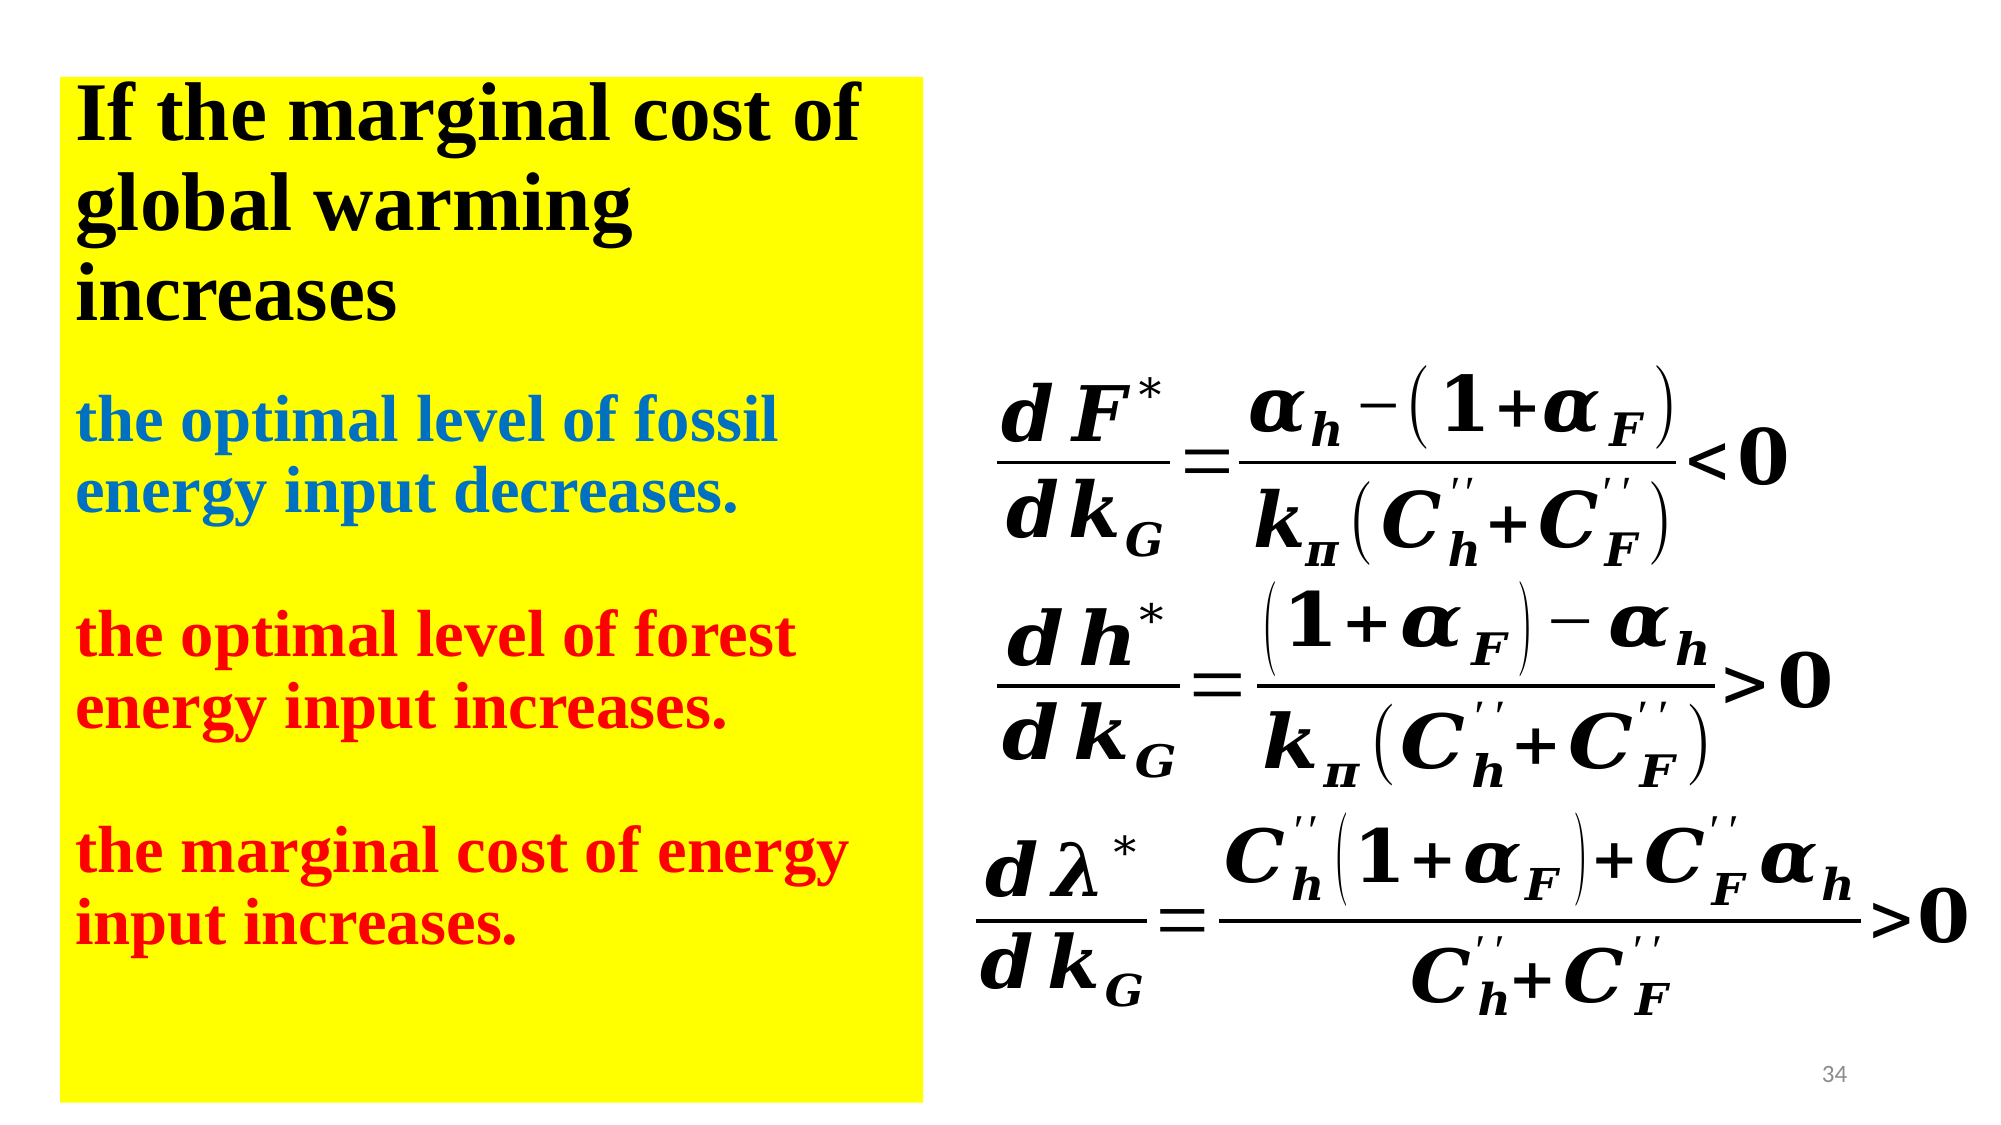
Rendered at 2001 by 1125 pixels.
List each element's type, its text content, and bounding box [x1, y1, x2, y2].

title If the marginal cost of global warming increases the optimal level of fossil energy input decreases. the optimal level of forest energy input increases. the marginal cost of energy input increases. [60, 76, 924, 1103]
slide_number 34 [1412, 1042, 1863, 1103]
